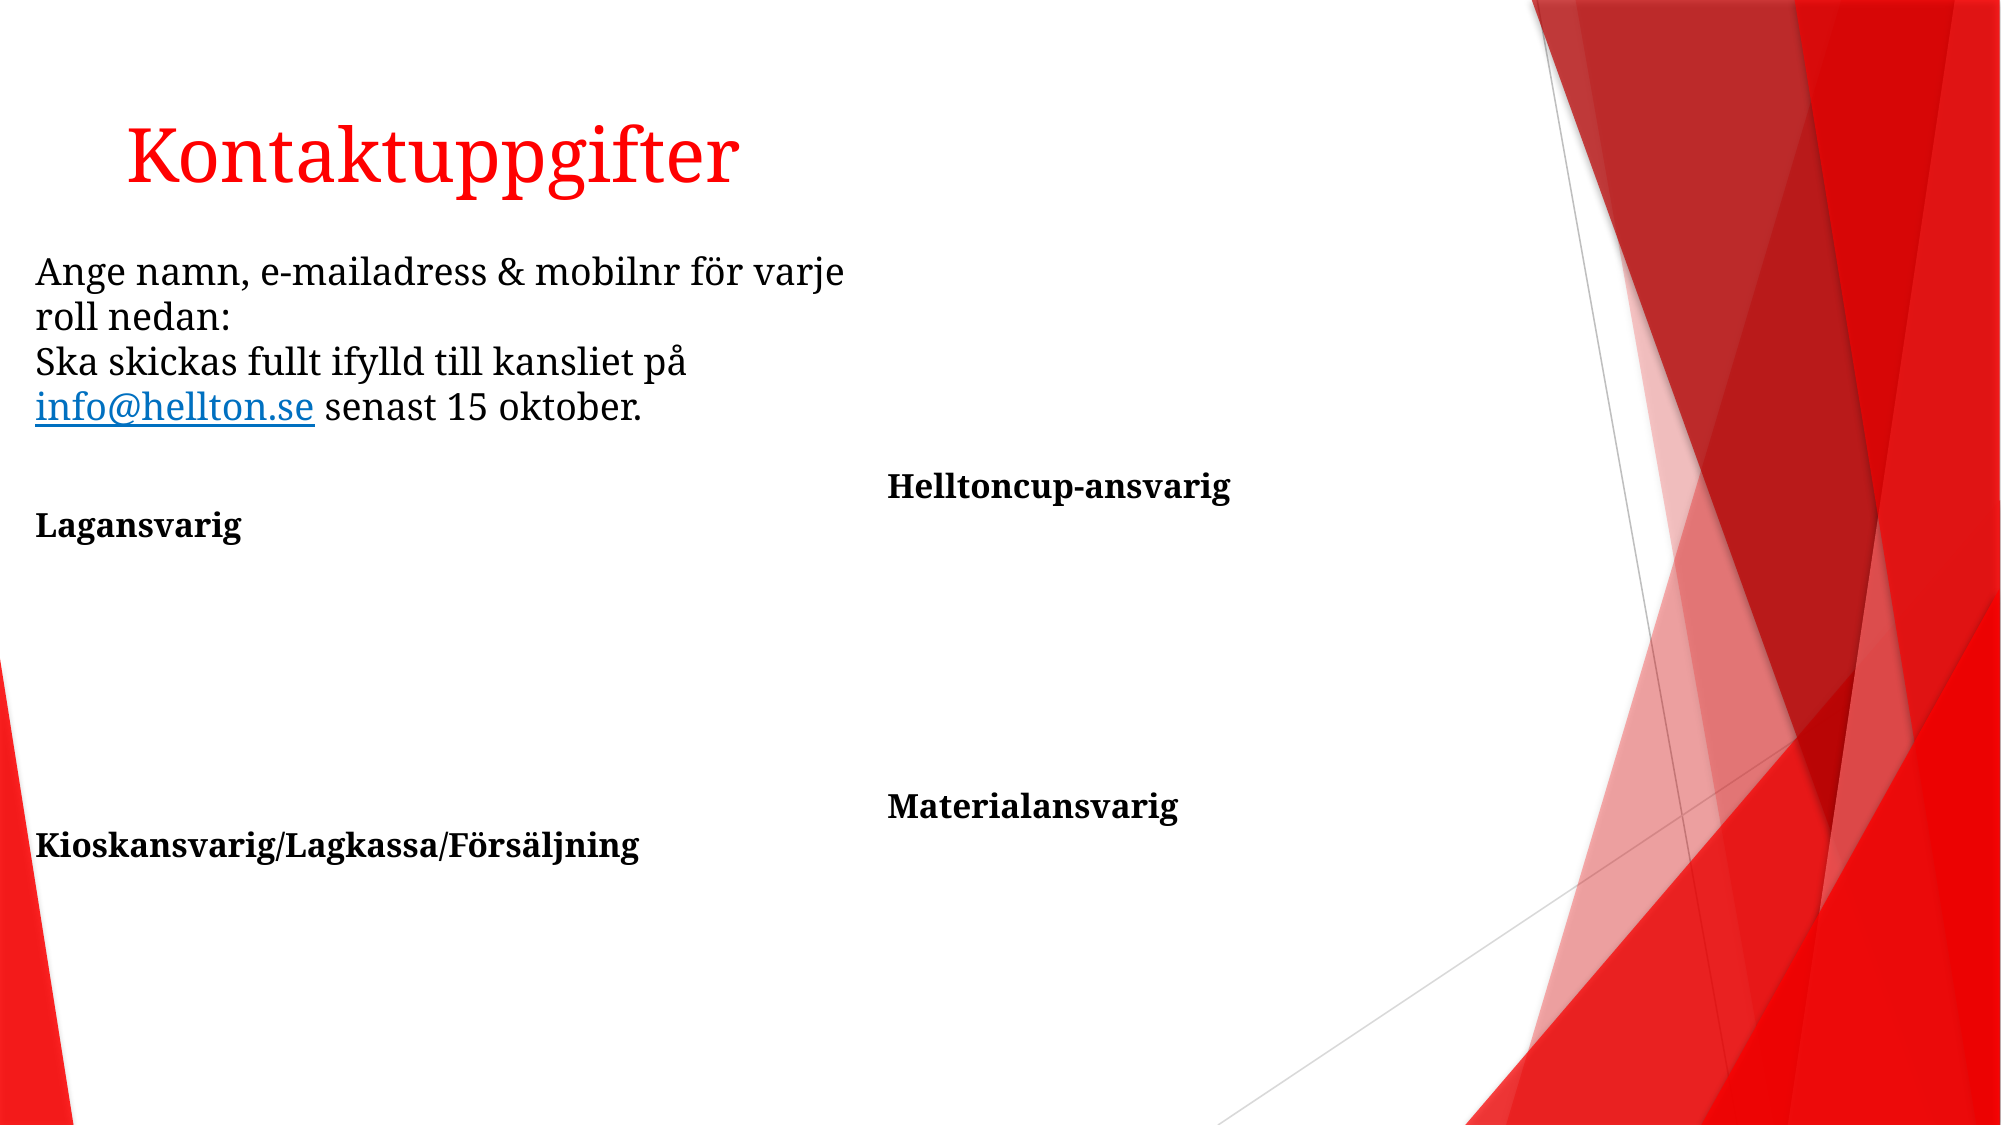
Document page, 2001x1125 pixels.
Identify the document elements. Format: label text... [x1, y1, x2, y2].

text_box Ange namn, e-mailadress & mobilnr för varje roll nedan: Ska skickas fullt ifylld till kansliet på info@hellton.se senast 15 oktober. Lagansvarig Kioskansvarig/Lagkassa/Försäljning Helltoncup-ansvarig Materialansvarig [20, 218, 1754, 1125]
title Kontaktuppgifter [111, 99, 1522, 218]
